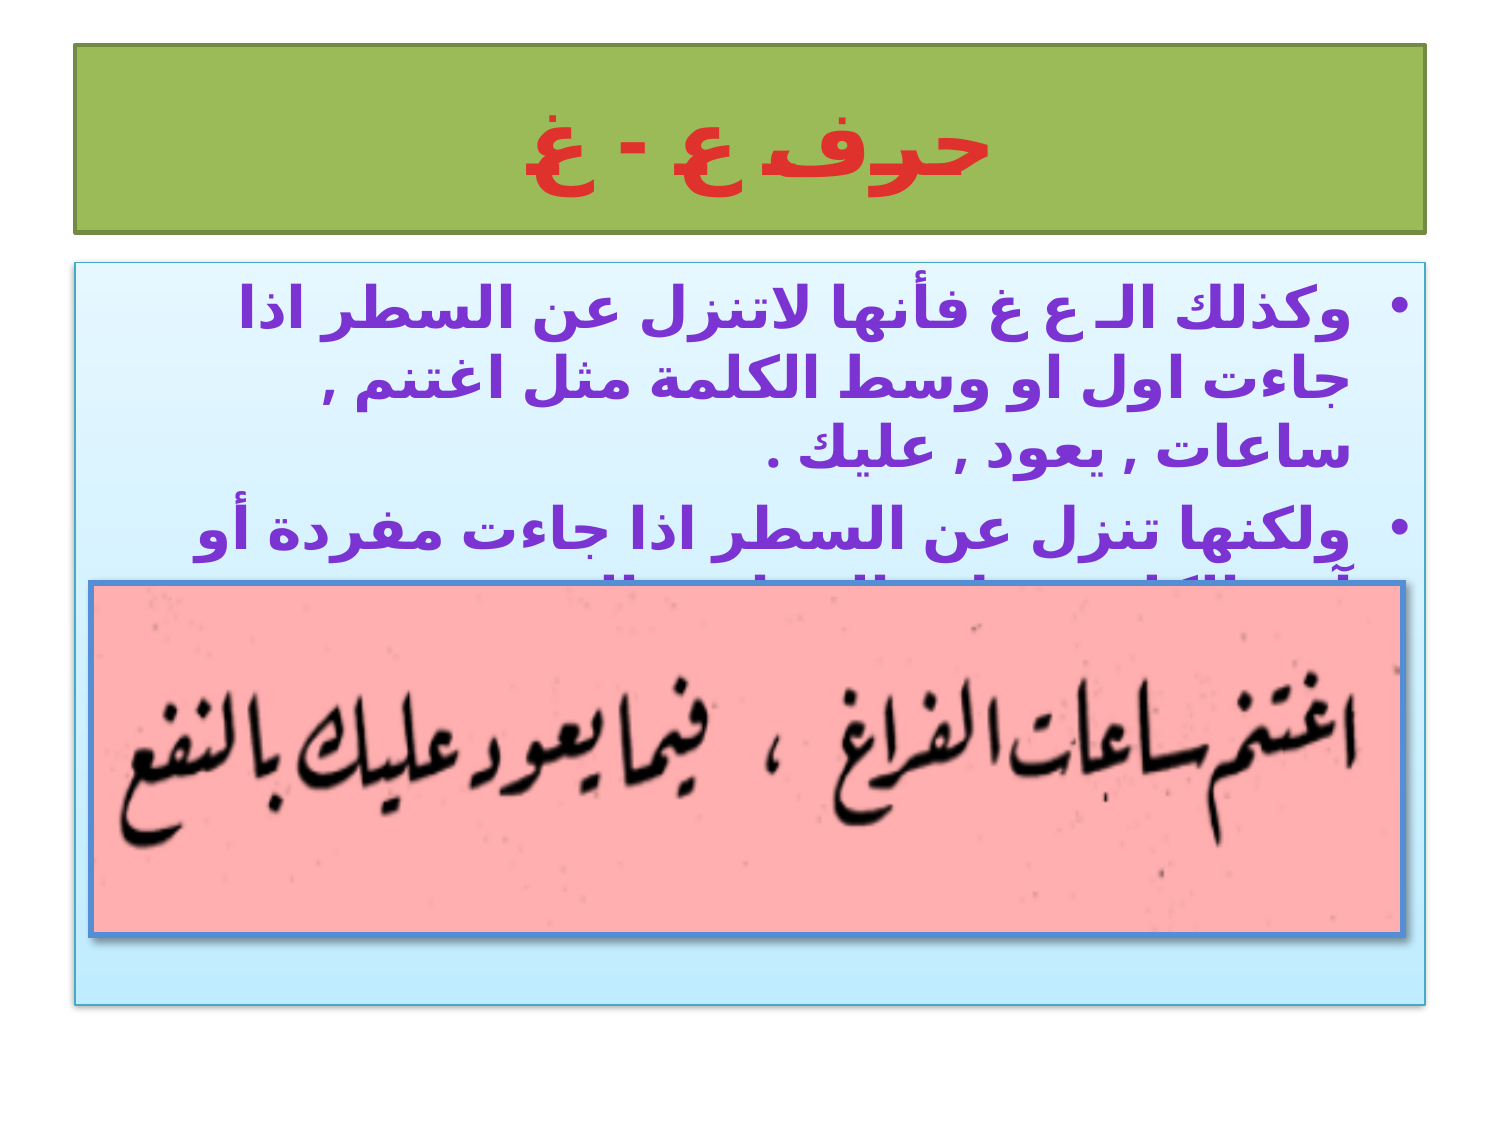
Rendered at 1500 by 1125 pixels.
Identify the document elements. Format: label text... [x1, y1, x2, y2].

list وكذلك الـ ع غ فأنها لاتنزل عن السطر اذا جاءت اول او وسط الكلمة مثل اغتنم , ساعات , يعود , عليك . ولكنها تنزل عن السطر اذا جاءت مفردة أو آخر الكلمة مثل : الفراغ , بالنفع . [74, 262, 1426, 1006]
picture [94, 585, 1400, 932]
title حرف ع - غ [73, 43, 1427, 235]
